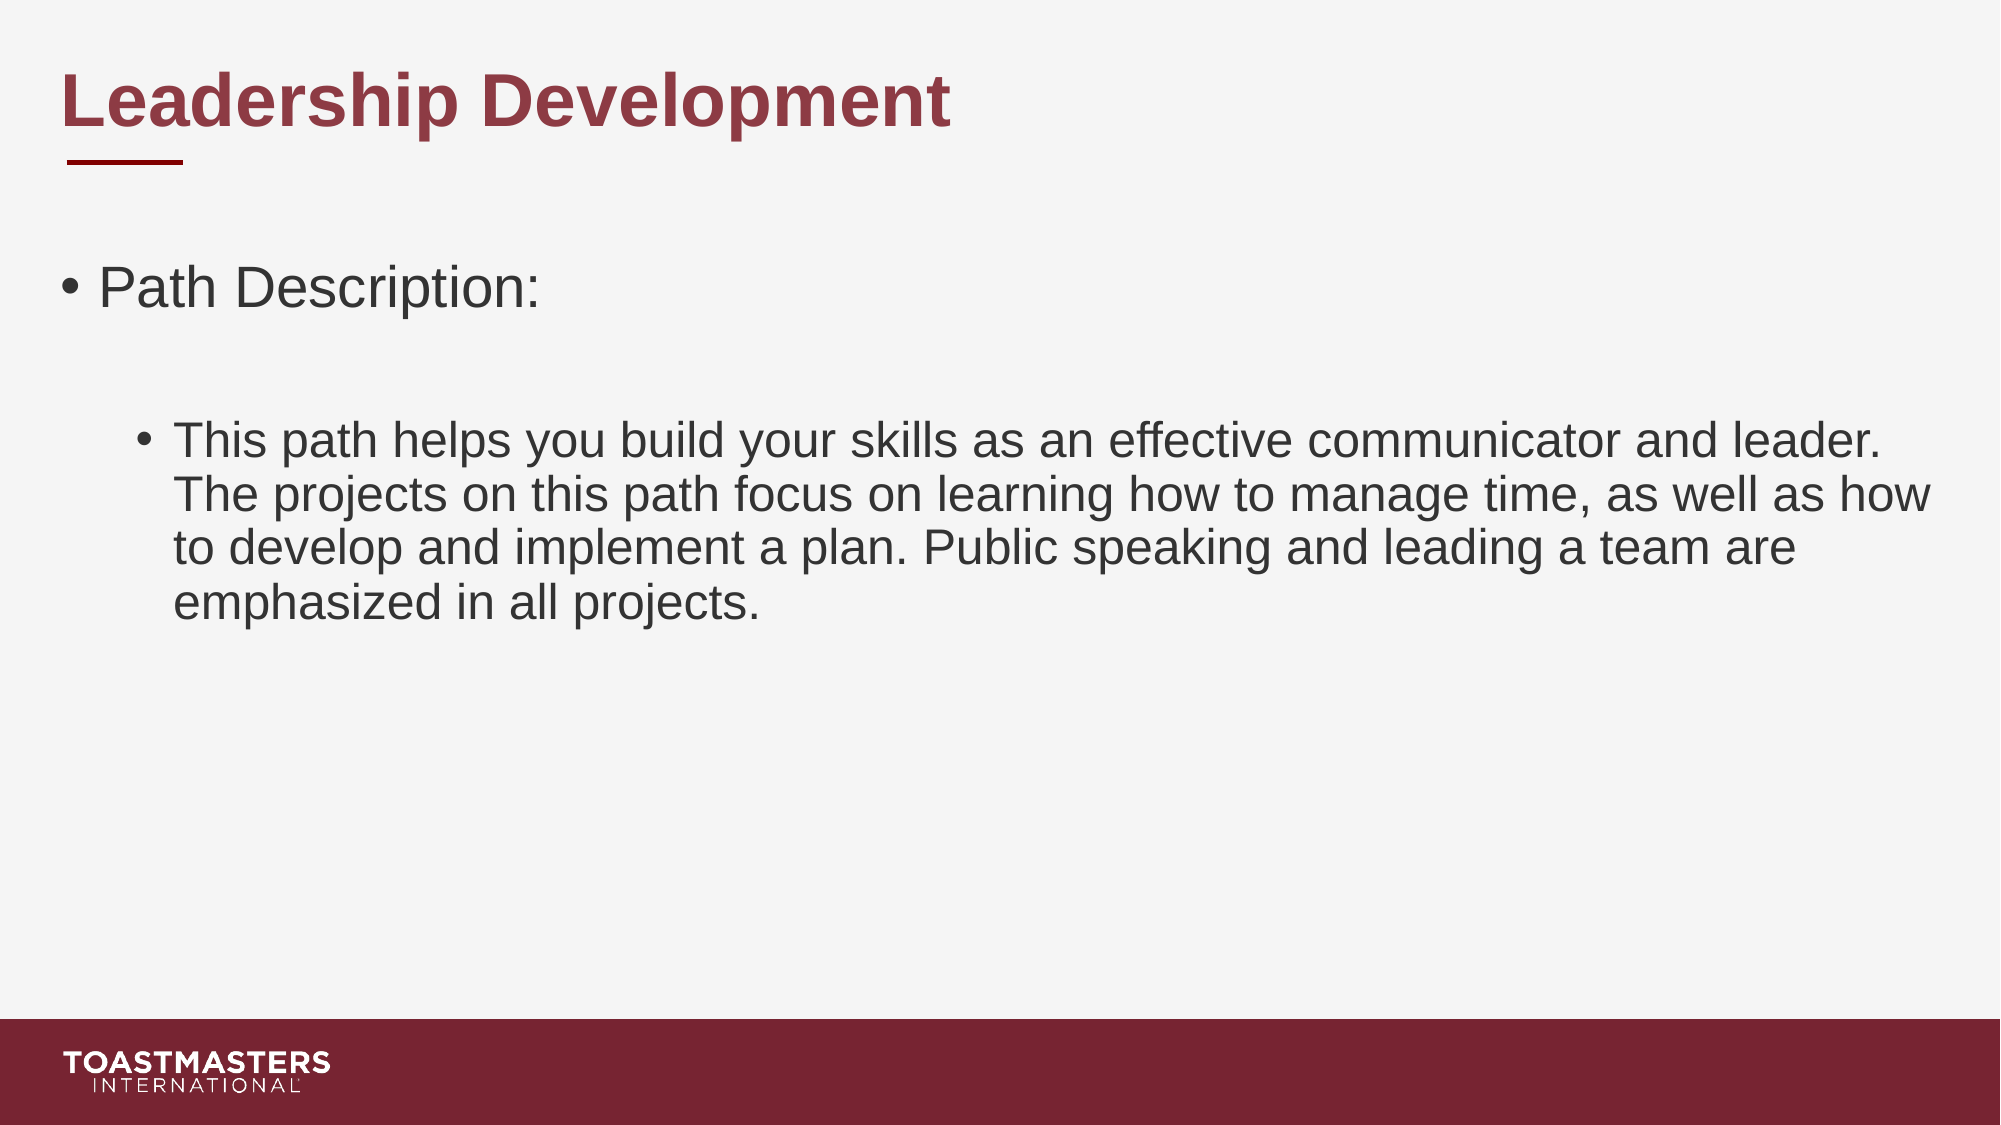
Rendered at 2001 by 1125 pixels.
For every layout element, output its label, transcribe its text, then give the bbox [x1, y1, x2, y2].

title Leadership Development [45, 48, 1957, 155]
picture [51, 1036, 343, 1103]
list Path Description: This path helps you build your skills as an effective communicator and leader. The projects on this path focus on learning how to manage time, as well as how to develop and implement a plan. Public speaking and leading a team are emphasized in all projects. [45, 249, 1957, 965]
